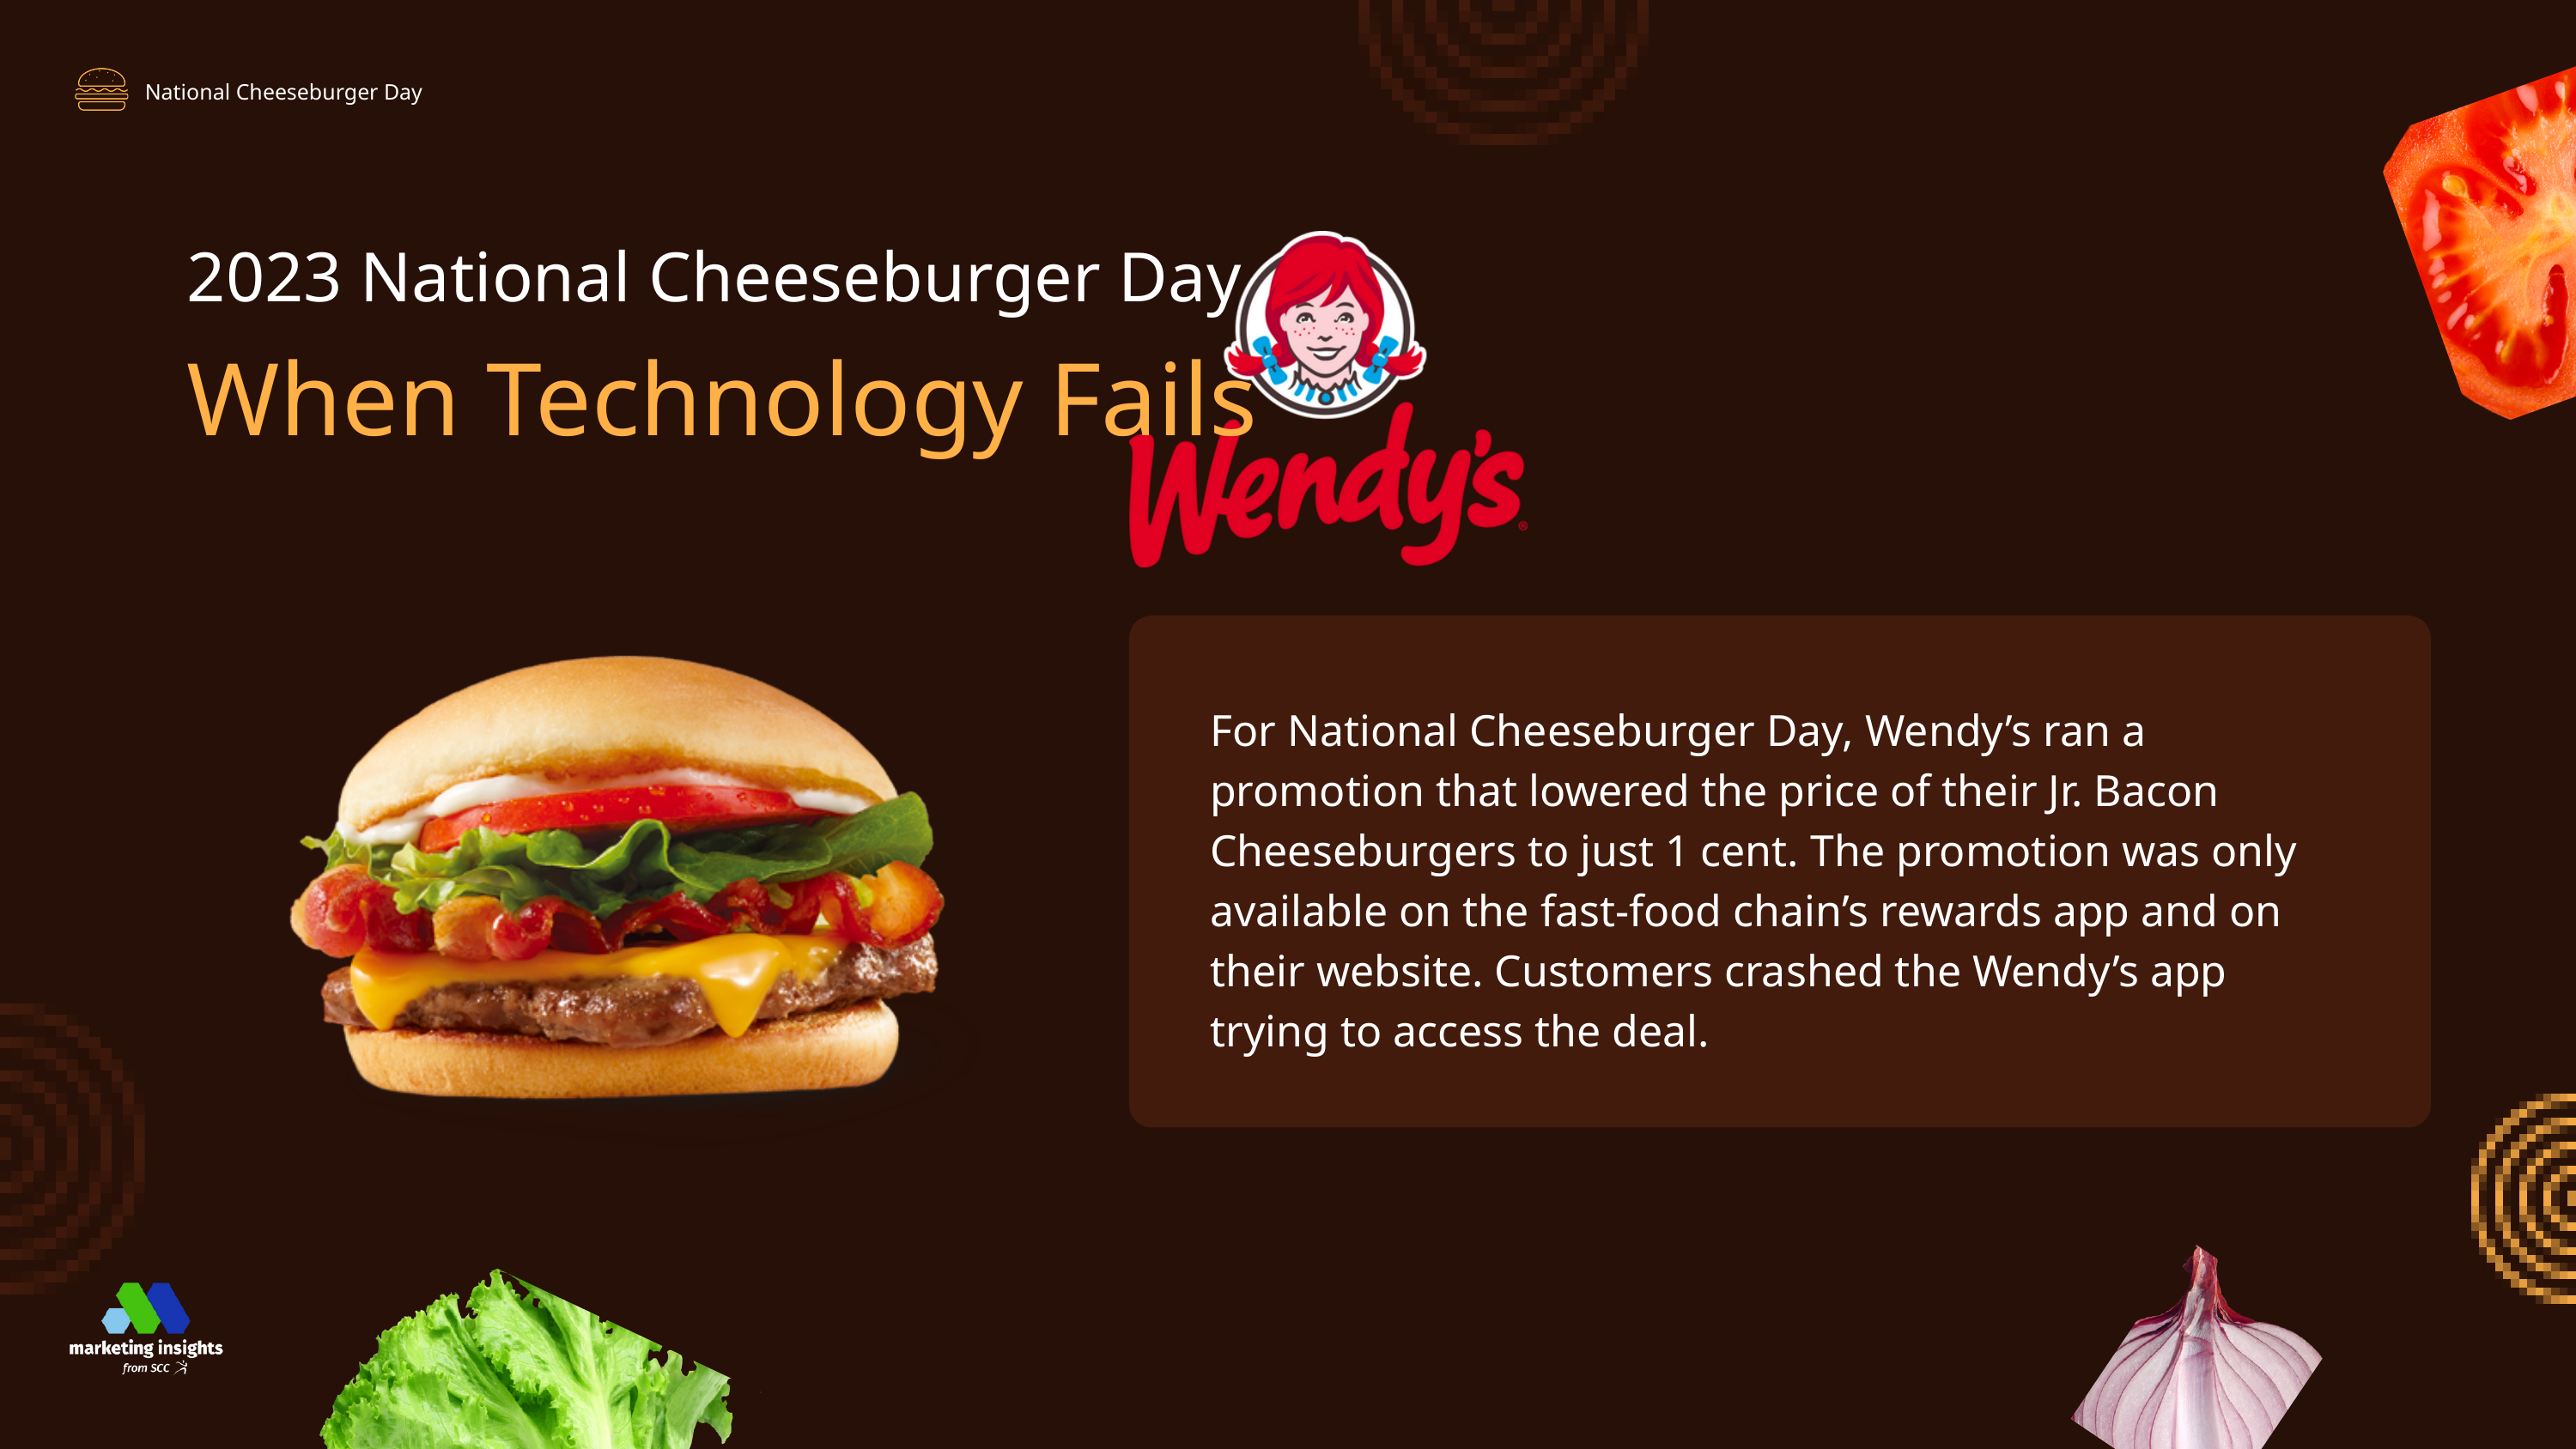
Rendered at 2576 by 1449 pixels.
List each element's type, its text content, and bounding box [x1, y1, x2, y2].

text_box [1128, 457, 1528, 567]
text_box 2023 National Cheeseburger Day When Technology Fails [186, 221, 1910, 457]
text_box [1358, 0, 1649, 145]
text_box [2070, 1240, 2336, 1449]
text_box [2471, 1094, 2576, 1304]
text_box [64, 1274, 226, 1379]
text_box [144, 277, 1109, 1241]
text_box [0, 1003, 145, 1294]
text_box National Cheeseburger Day [144, 74, 552, 105]
text_box [75, 68, 129, 111]
text_box [2371, 66, 2576, 433]
text_box [312, 1241, 773, 1449]
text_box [1128, 615, 2432, 1128]
